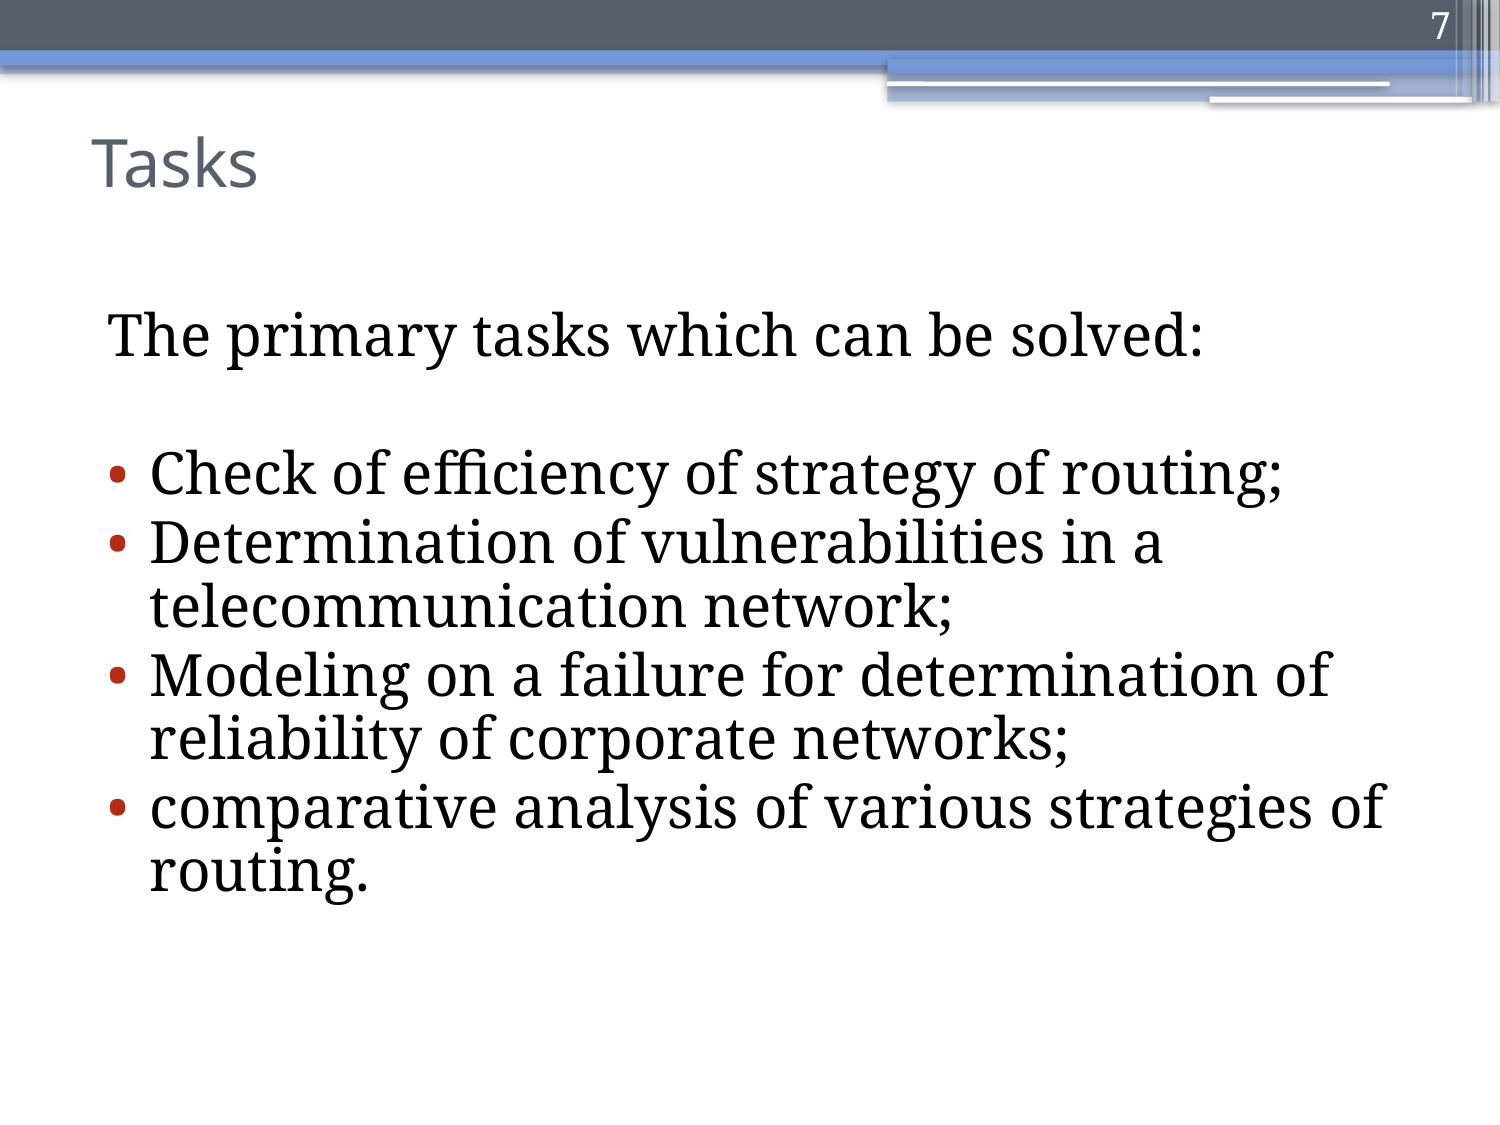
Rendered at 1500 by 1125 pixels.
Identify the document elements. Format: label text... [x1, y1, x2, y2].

list The primary tasks which can be solved: Check of efficiency of strategy of routing; Determination of vulnerabilities in a telecommunication network; Modeling on a failure for determination of reliability of corporate networks; comparative analysis of various strategies of routing. [75, 262, 1425, 1012]
title Tasks [76, 113, 1427, 209]
slide_number 7 [1341, 0, 1466, 61]
